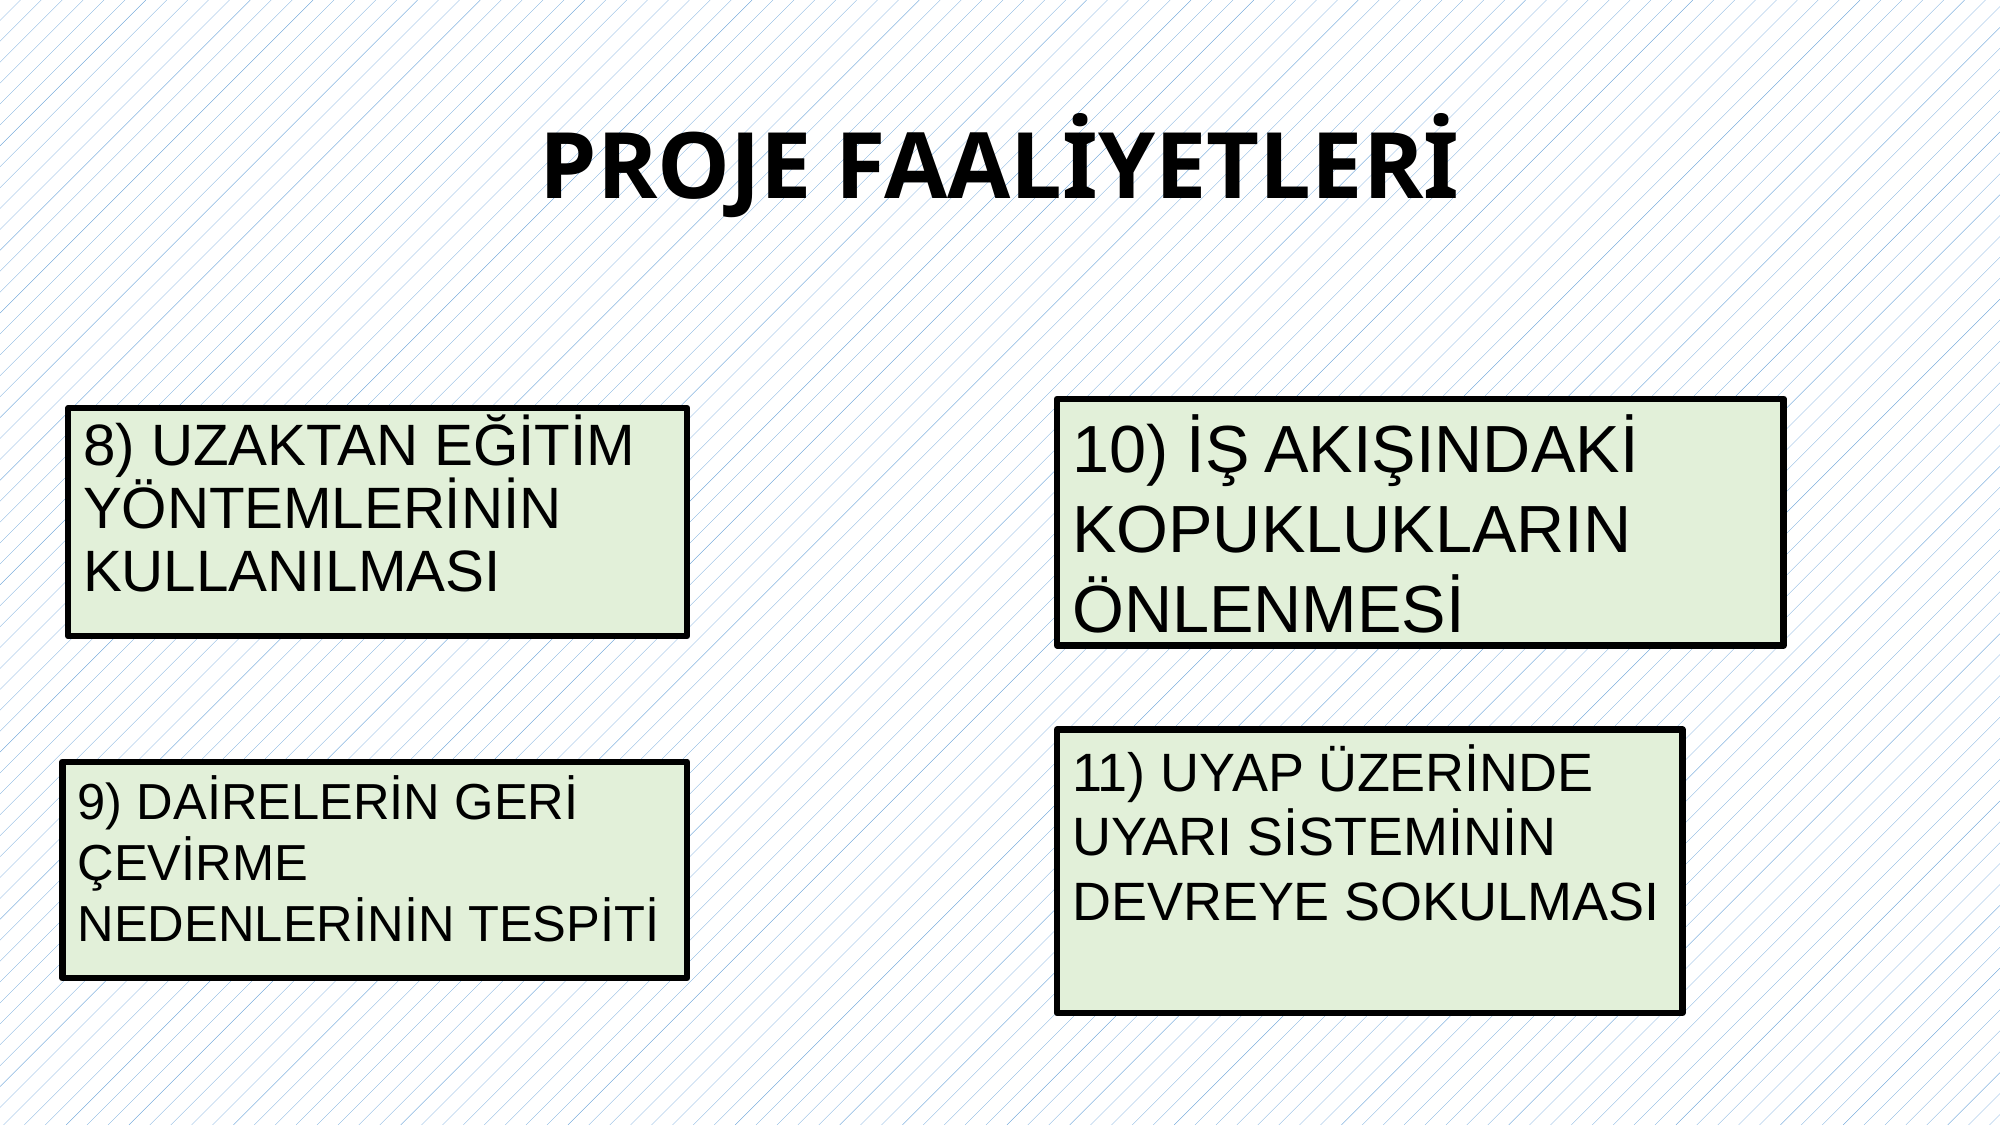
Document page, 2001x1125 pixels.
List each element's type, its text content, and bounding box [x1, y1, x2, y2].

text_box 10) İŞ AKIŞINDAKİ KOPUKLUKLARIN ÖNLENMESİ [1057, 398, 1784, 646]
text_box 9) DAİRELERİN GERİ ÇEVİRME NEDENLERİNİN TESPİTİ [62, 761, 688, 979]
title PROJE FAALİYETLERİ [137, 59, 1863, 278]
text_box 8) UZAKTAN EĞİTİM YÖNTEMLERİNİN KULLANILMASI [68, 408, 688, 637]
text_box 11) UYAP ÜZERİNDE UYARI SİSTEMİNİN DEVREYE SOKULMASI [1057, 729, 1683, 1014]
